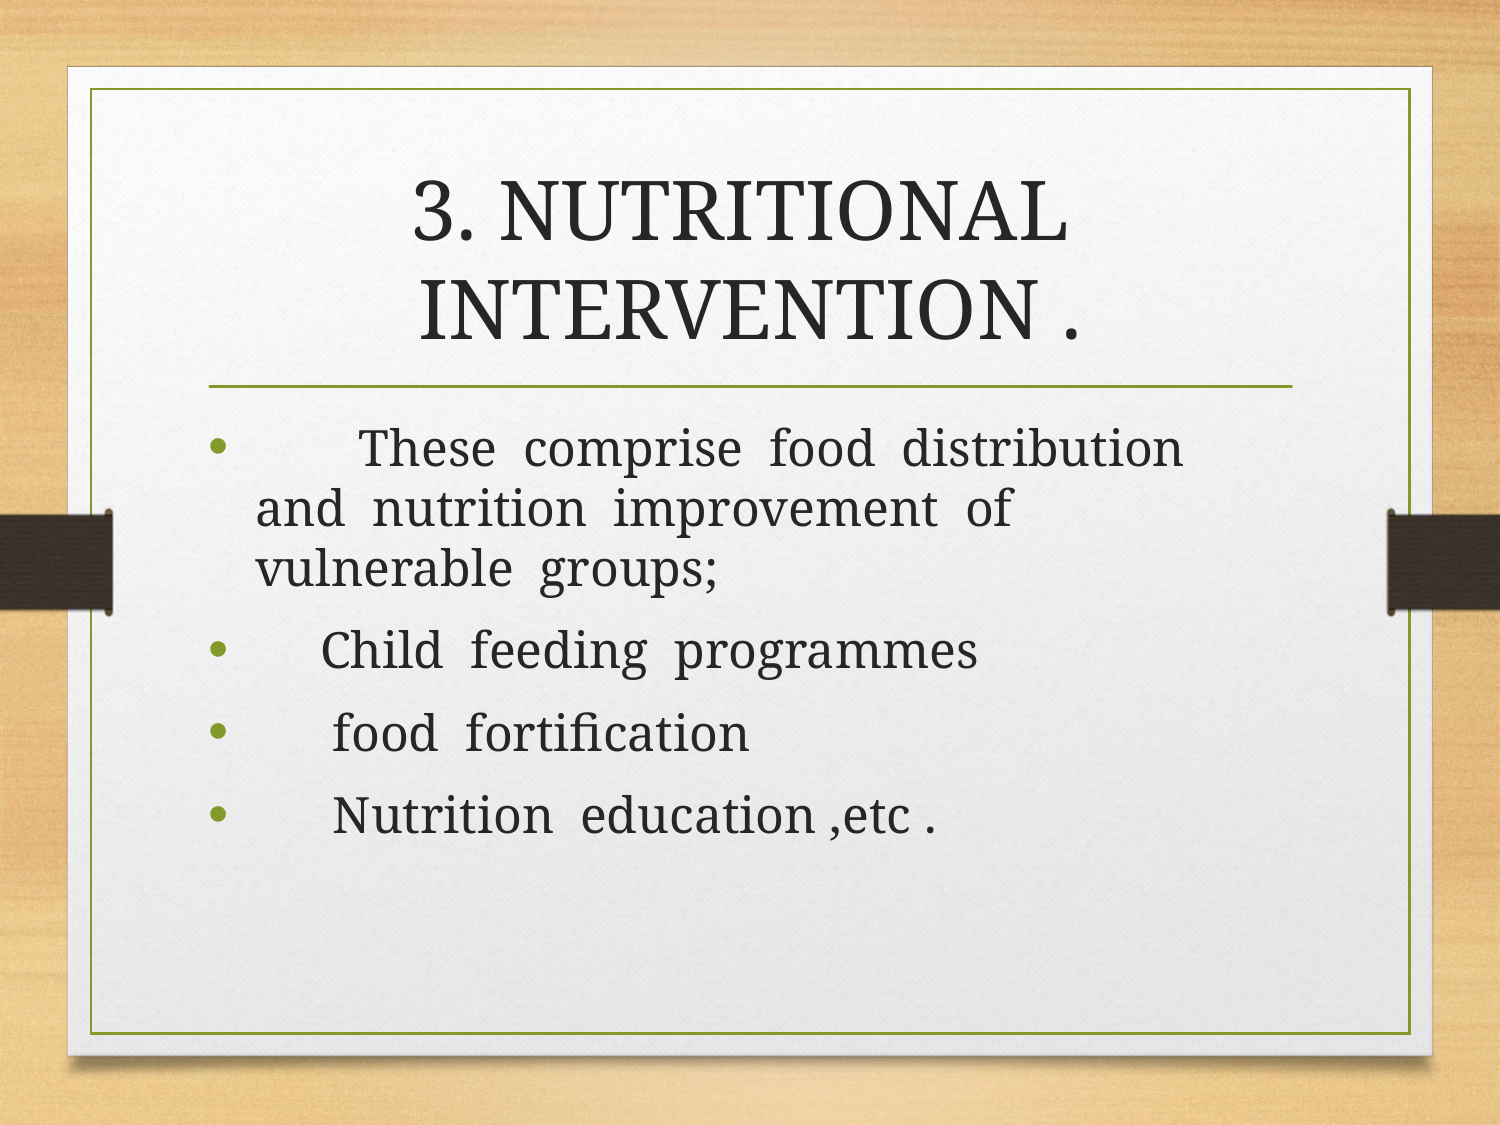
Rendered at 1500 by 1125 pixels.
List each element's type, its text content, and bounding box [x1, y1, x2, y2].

picture [0, 0, 1500, 1125]
list These comprise food distribution and nutrition improvement of vulnerable groups; Child feeding programmes food fortification Nutrition education ,etc . [193, 408, 1309, 974]
title 3. NUTRITIONAL INTERVENTION . [193, 150, 1309, 365]
